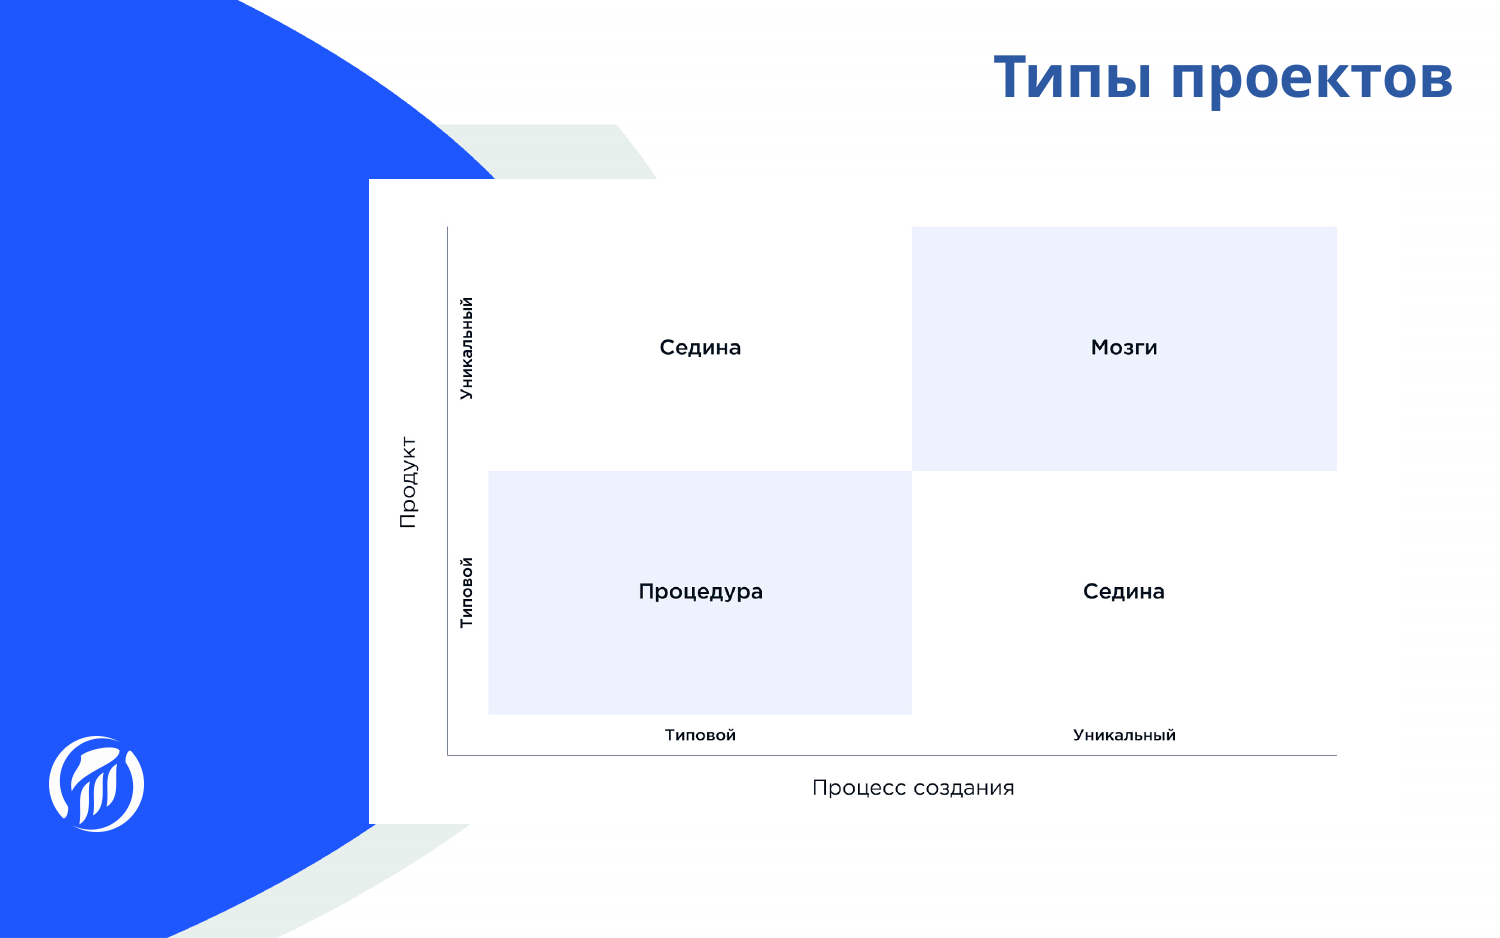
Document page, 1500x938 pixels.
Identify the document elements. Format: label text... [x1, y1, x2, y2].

text_box Типы проектов [298, 32, 1470, 117]
picture [0, 0, 1500, 938]
